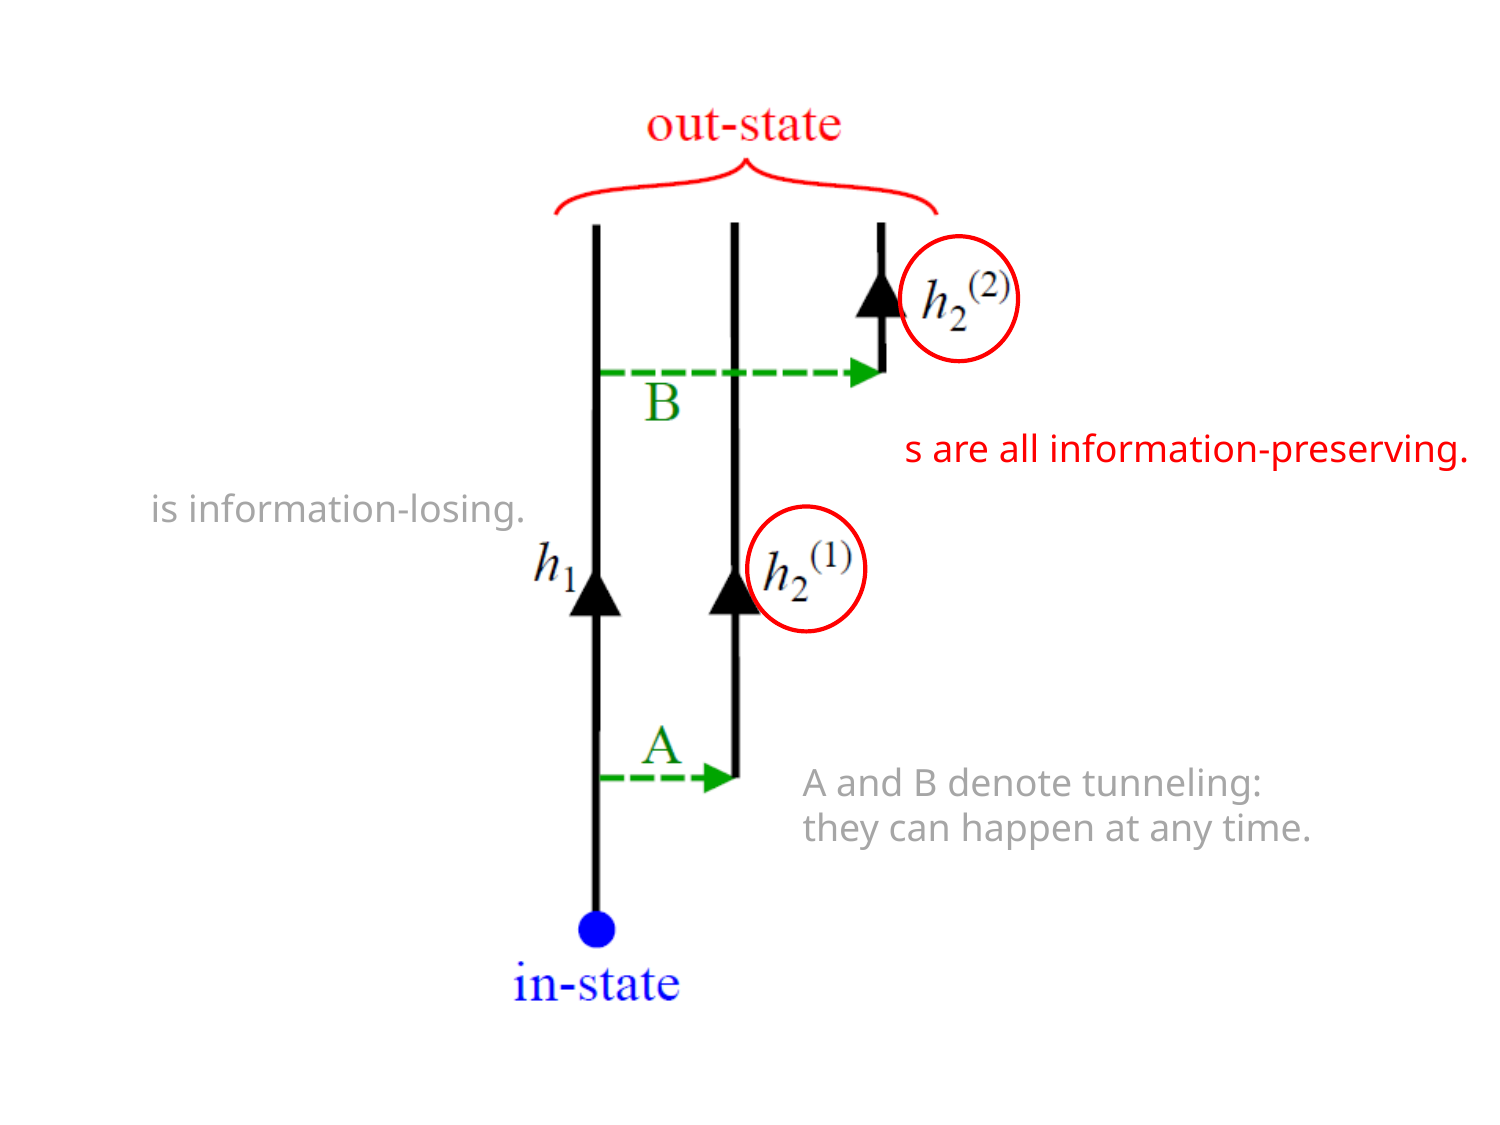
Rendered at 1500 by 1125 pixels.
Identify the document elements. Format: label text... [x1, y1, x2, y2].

text_box A and B denote tunneling: they can happen at any time. [1049, 751, 1327, 857]
picture [430, 42, 1046, 1035]
